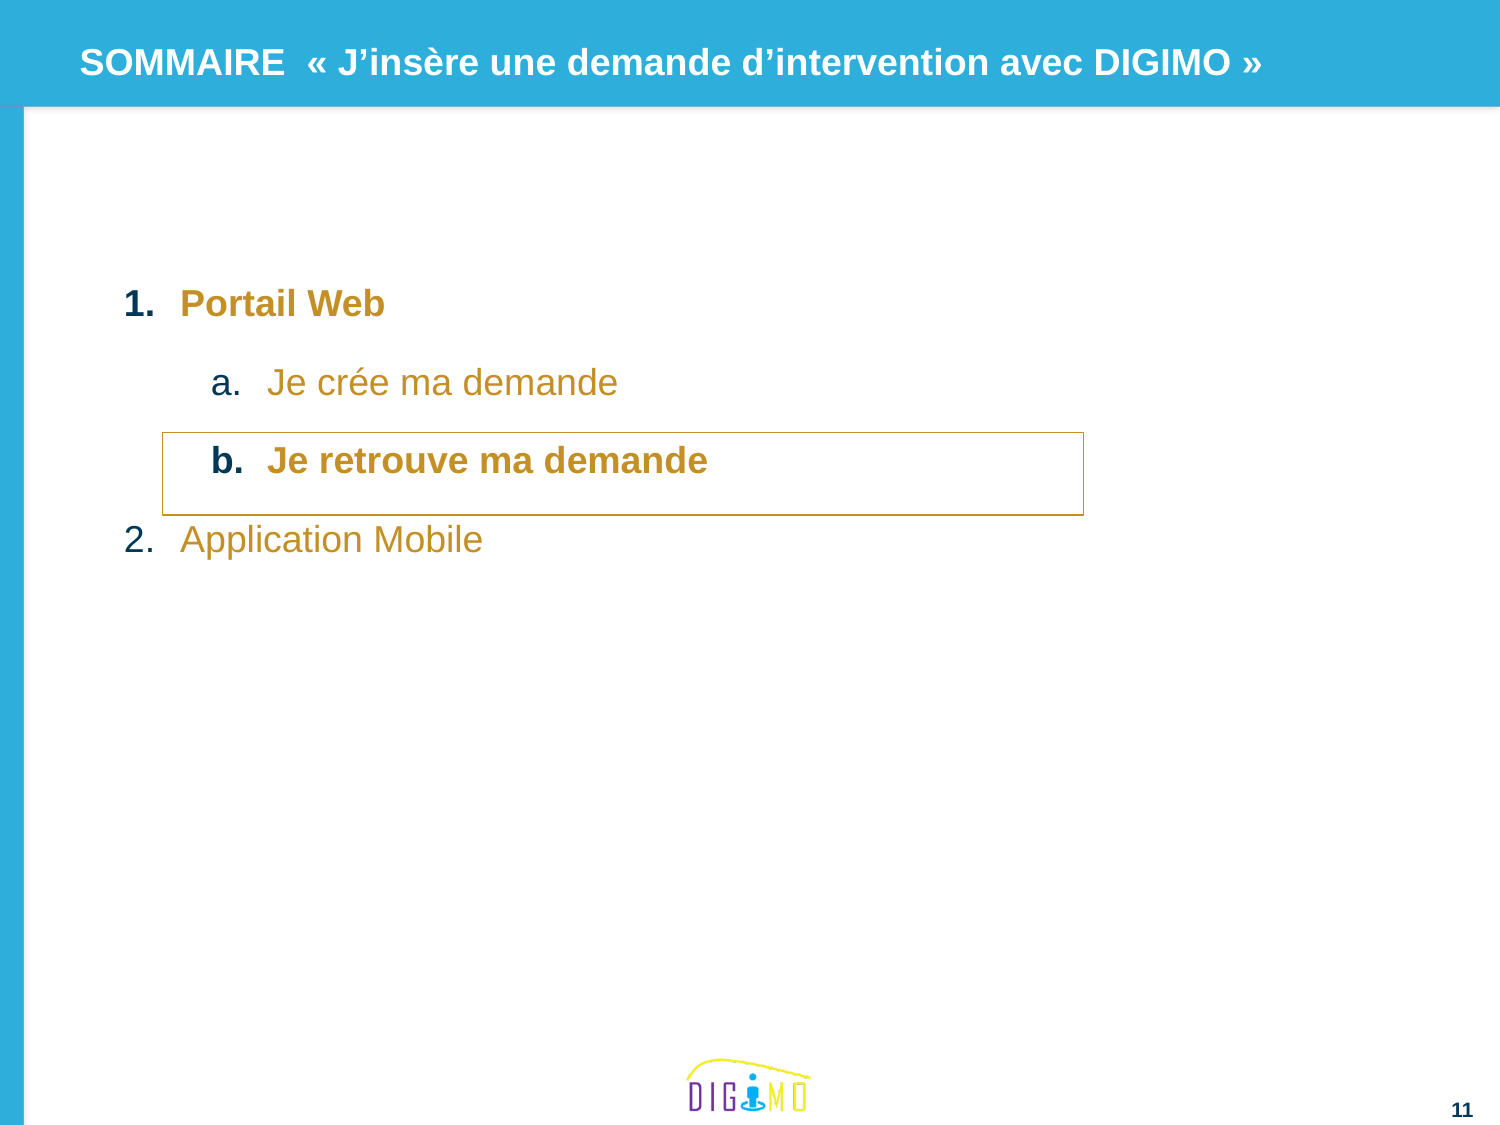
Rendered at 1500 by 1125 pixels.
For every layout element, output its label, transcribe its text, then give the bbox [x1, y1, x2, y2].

list Portail Web Je crée ma demande Je retrouve ma demande Application Mobile [123, 278, 1123, 468]
text_box SOMMAIRE « J’insère une demande d’intervention avec DIGIMO » [64, 30, 1424, 91]
text_box [162, 432, 1084, 516]
picture [643, 1058, 857, 1125]
